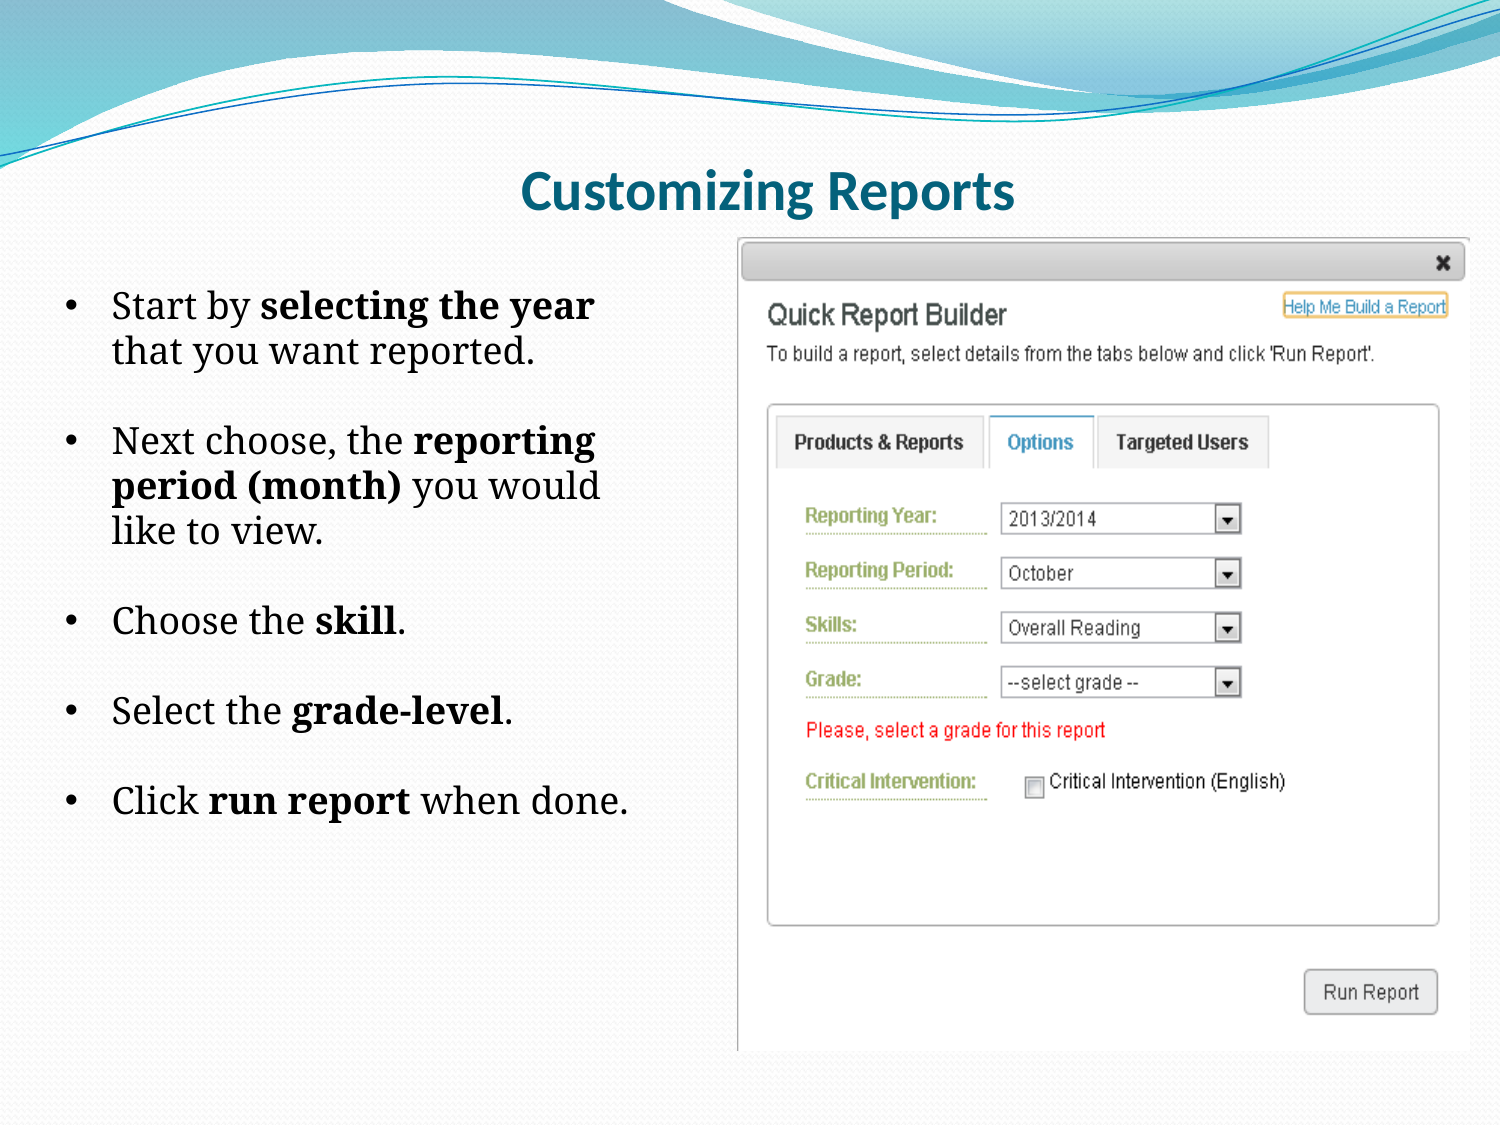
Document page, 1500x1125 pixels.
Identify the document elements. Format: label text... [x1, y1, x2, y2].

title Customizing Reports [93, 99, 1444, 222]
text_box Start by selecting the year that you want reported. Next choose, the reporting period (month) you would like to view. Choose the skill. Select the grade-level. Click run report when done. [49, 274, 663, 830]
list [737, 237, 1470, 1052]
